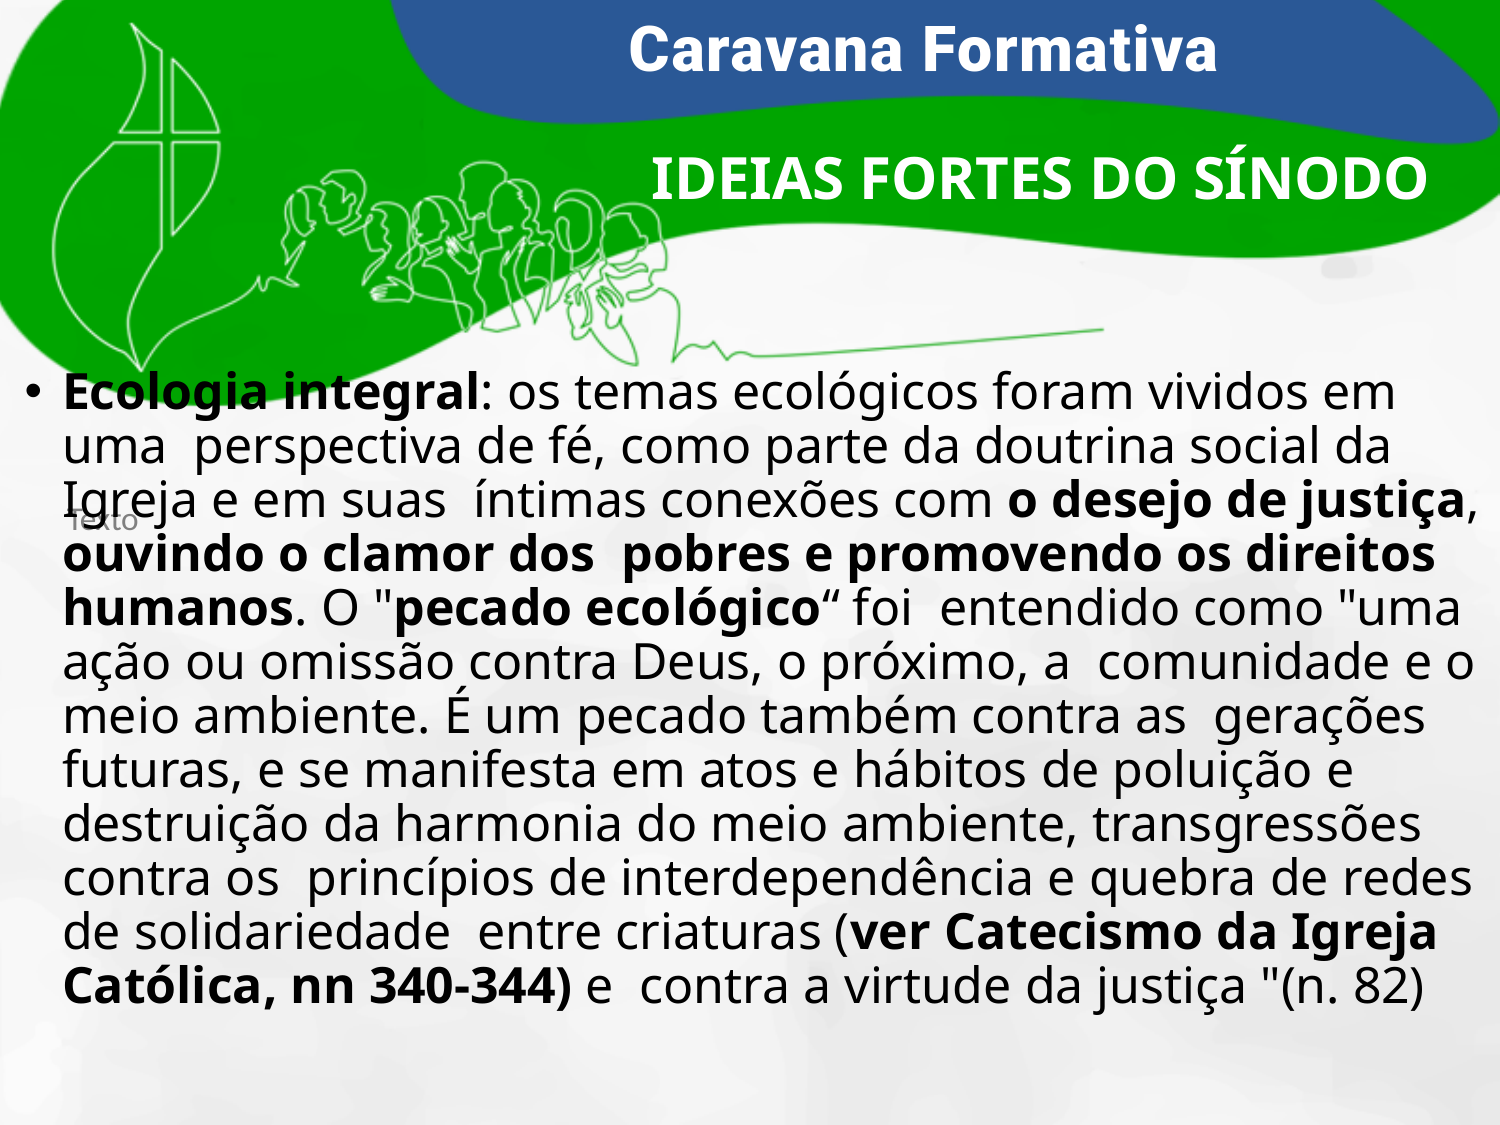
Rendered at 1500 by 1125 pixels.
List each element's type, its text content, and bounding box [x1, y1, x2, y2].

text_box Ecologia integral: os temas ecológicos foram vividos em uma perspectiva de fé, como parte da doutrina social da Igreja e em suas íntimas conexões com o desejo de justiça, ouvindo o clamor dos pobres e promovendo os direitos humanos. O "pecado ecológico“ foi entendido como "uma ação ou omissão contra Deus, o próximo, a comunidade e o meio ambiente. É um pecado também contra as gerações futuras, e se manifesta em atos e hábitos de poluição e destruição da harmonia do meio ambiente, transgressões contra os princípios de interdependência e quebra de redes de solidariedade entre criaturas (ver Catecismo da Igreja Católica, nn 340-344) e contra a virtude da justiça "(n. 82) [22, 358, 1486, 1015]
text_box IDEIAS FORTES DO SÍNODO [636, 133, 1500, 219]
picture [0, 0, 1500, 1125]
